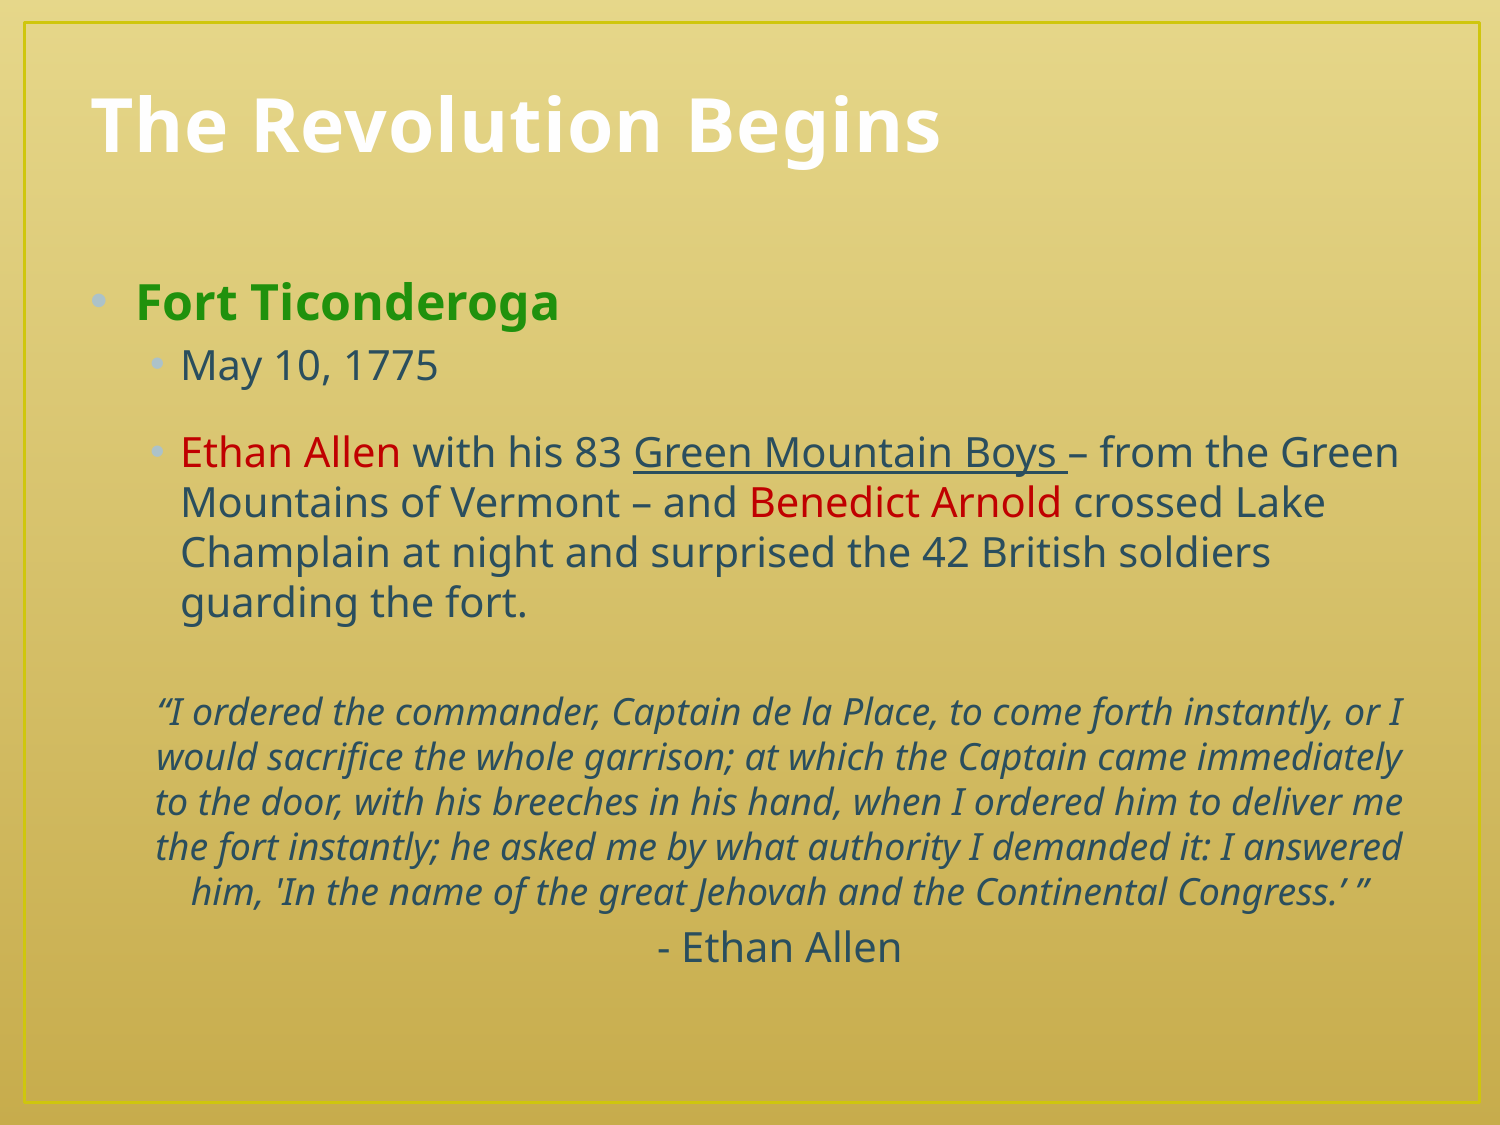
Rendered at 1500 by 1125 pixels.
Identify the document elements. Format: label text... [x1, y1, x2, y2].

title The Revolution Begins [75, 45, 1425, 175]
list Fort Ticonderoga May 10, 1775 Ethan Allen with his 83 Green Mountain Boys – from the Green Mountains of Vermont – and Benedict Arnold crossed Lake Champlain at night and surprised the 42 British soldiers guarding the fort. “I ordered the commander, Captain de la Place, to come forth instantly, or I would sacrifice the whole garrison; at which the Captain came immediately to the door, with his breeches in his hand, when I ordered him to deliver me the fort instantly; he asked me by what authority I demanded it: I answered him, 'In the name of the great Jehovah and the Continental Congress.’ ” - Ethan Allen [75, 262, 1425, 1005]
